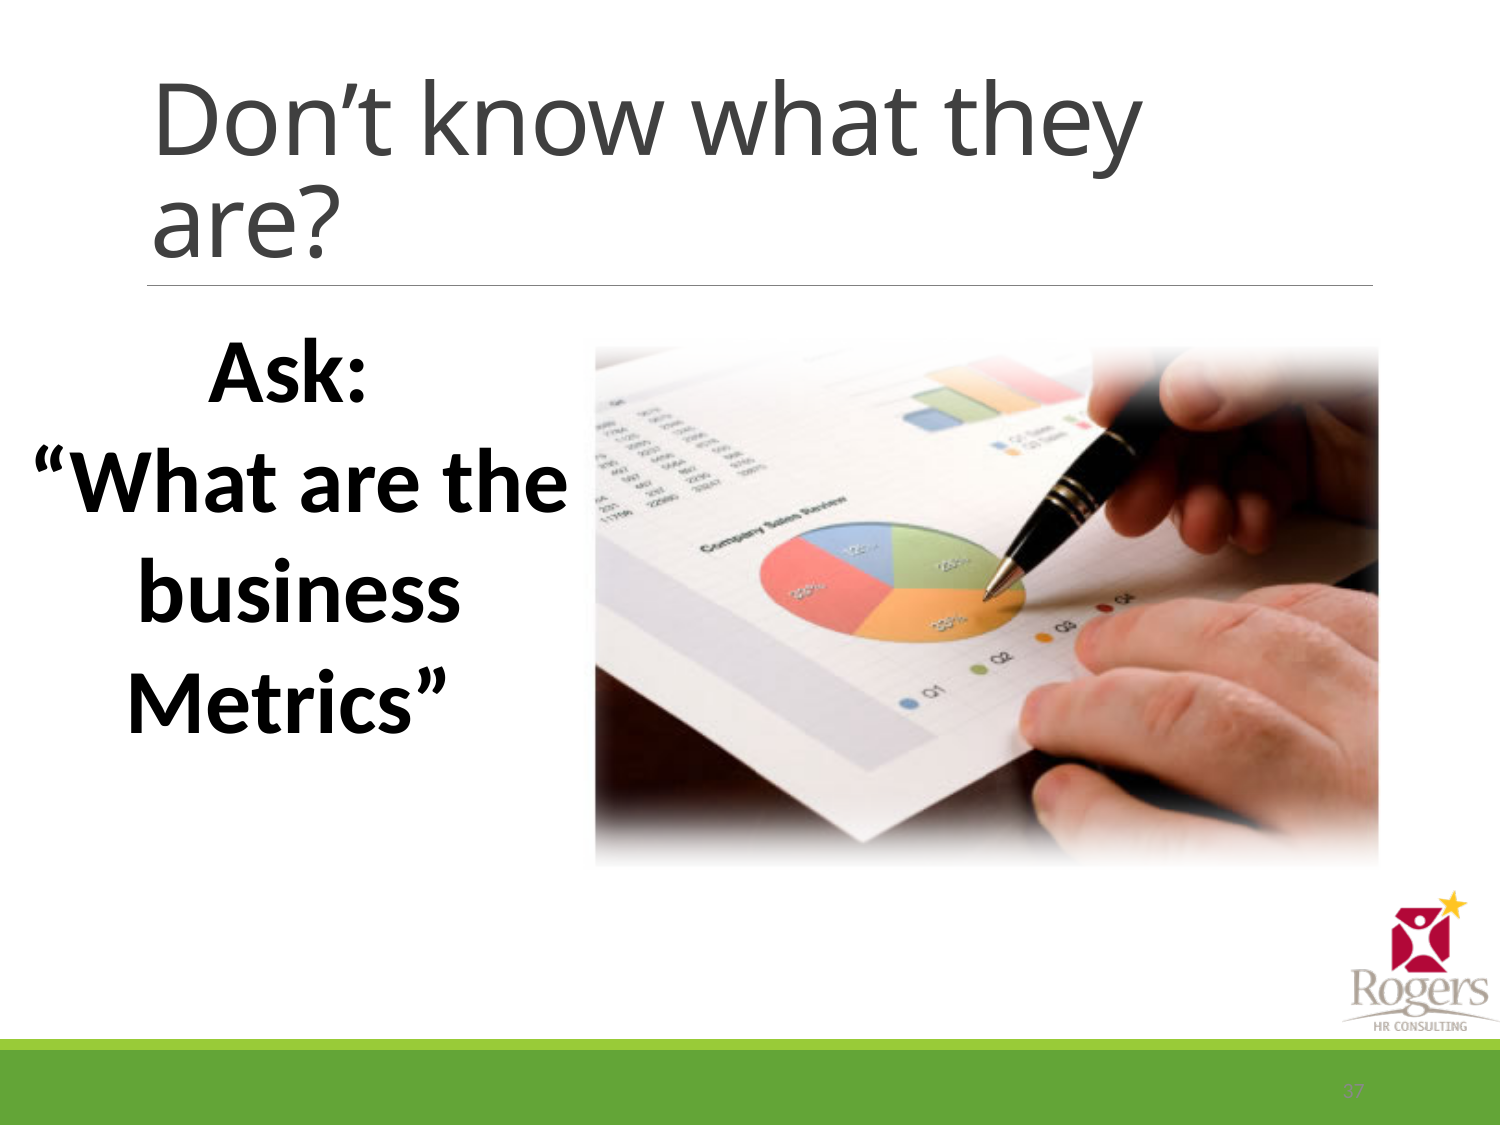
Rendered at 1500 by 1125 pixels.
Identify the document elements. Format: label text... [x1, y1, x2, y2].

text_box [525, 37, 938, 225]
picture [1342, 890, 1500, 1031]
title Don’t know what they are? [600, 47, 1373, 285]
title Don’t know what they are? [135, 47, 525, 187]
text_box Ask: “What are the business Metrics” [0, 187, 600, 875]
picture [524, 336, 1446, 876]
slide_number 37 [1218, 1059, 1380, 1120]
